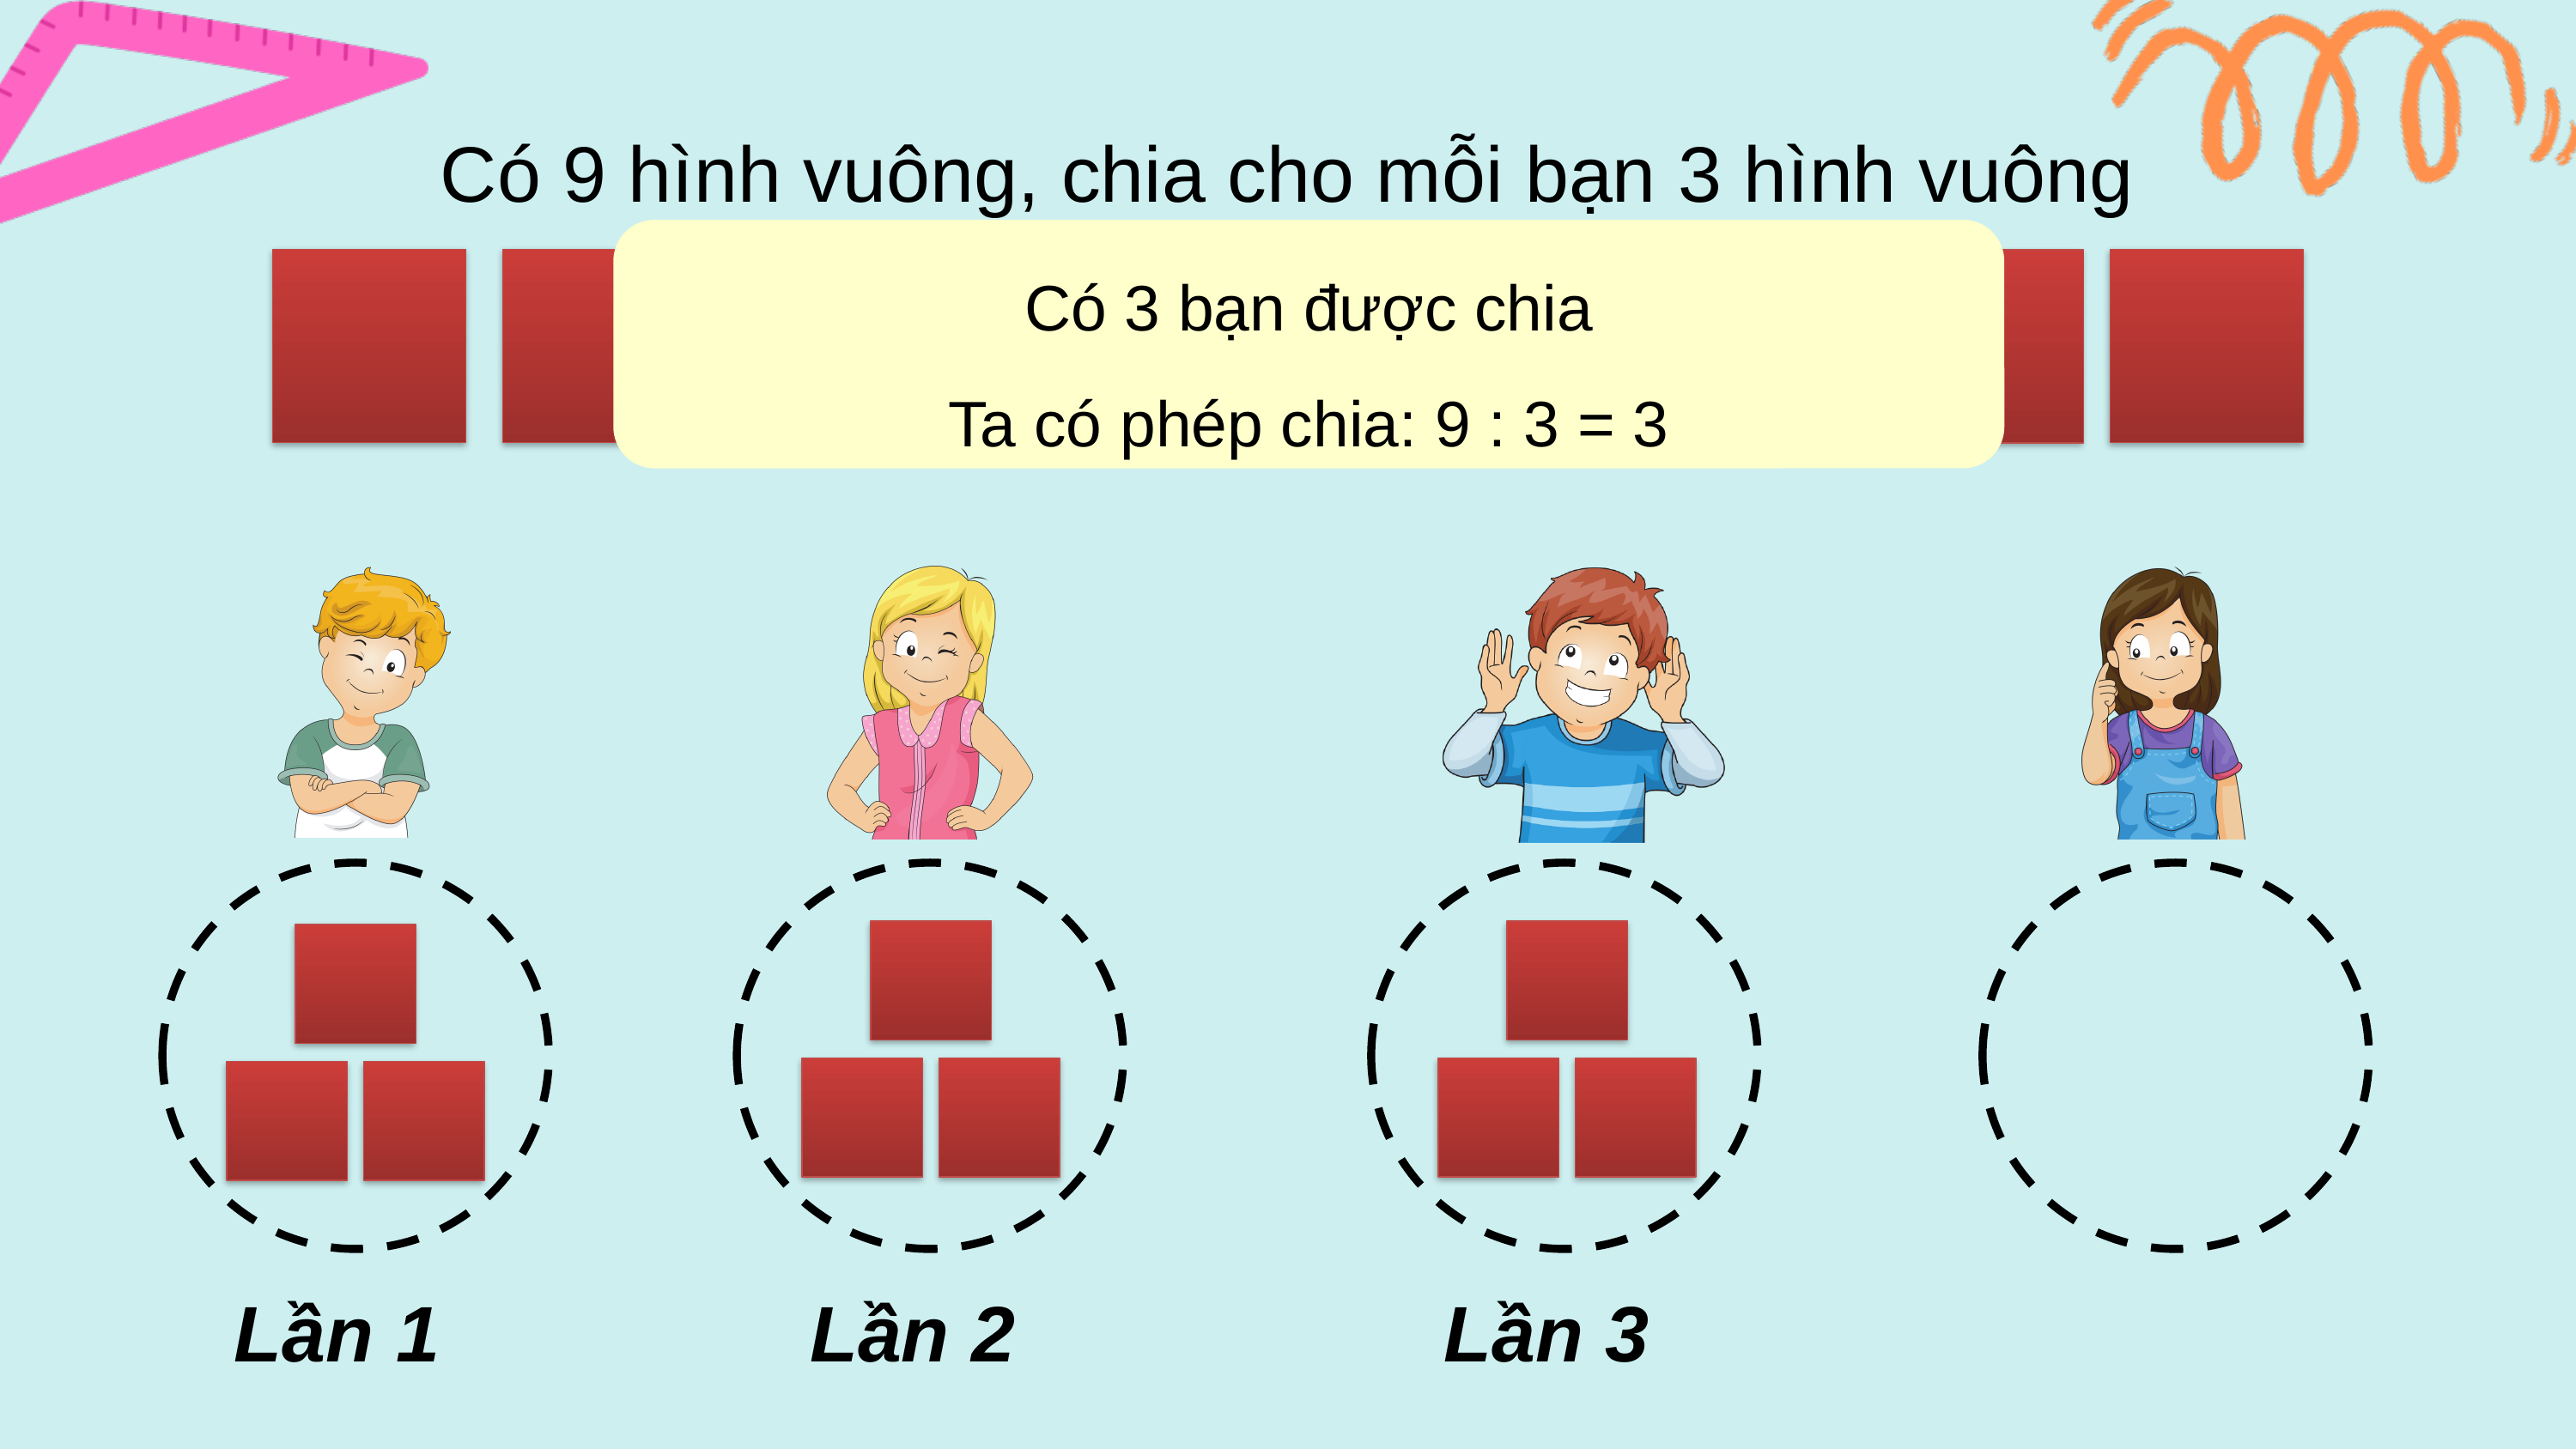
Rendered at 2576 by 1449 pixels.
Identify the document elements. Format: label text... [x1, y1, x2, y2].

picture [2081, 562, 2245, 840]
text_box Lần 3 [1356, 1229, 1737, 1385]
picture [2071, 0, 2576, 298]
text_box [1437, 920, 1697, 1178]
picture [276, 566, 452, 838]
text_box [502, 249, 614, 443]
picture [0, 0, 428, 256]
text_box [1369, 860, 1760, 1229]
text_box Có 9 hình vuông, chia cho mỗi bạn 3 hình vuông [433, 70, 2123, 224]
text_box Có 3 bạn được chia Ta có phép chia: 9 : 3 = 3 [611, 217, 2007, 470]
text_box [2003, 249, 2084, 444]
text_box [801, 920, 1060, 1178]
text_box Lần 1 [147, 1229, 528, 1385]
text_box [226, 924, 485, 1181]
text_box [272, 249, 466, 443]
text_box Lần 2 [722, 1229, 1103, 1385]
text_box [2110, 249, 2304, 443]
text_box [1980, 860, 2371, 1252]
text_box [161, 860, 551, 1252]
text_box [735, 860, 1126, 1252]
picture [1433, 566, 1733, 843]
picture [825, 562, 1036, 840]
